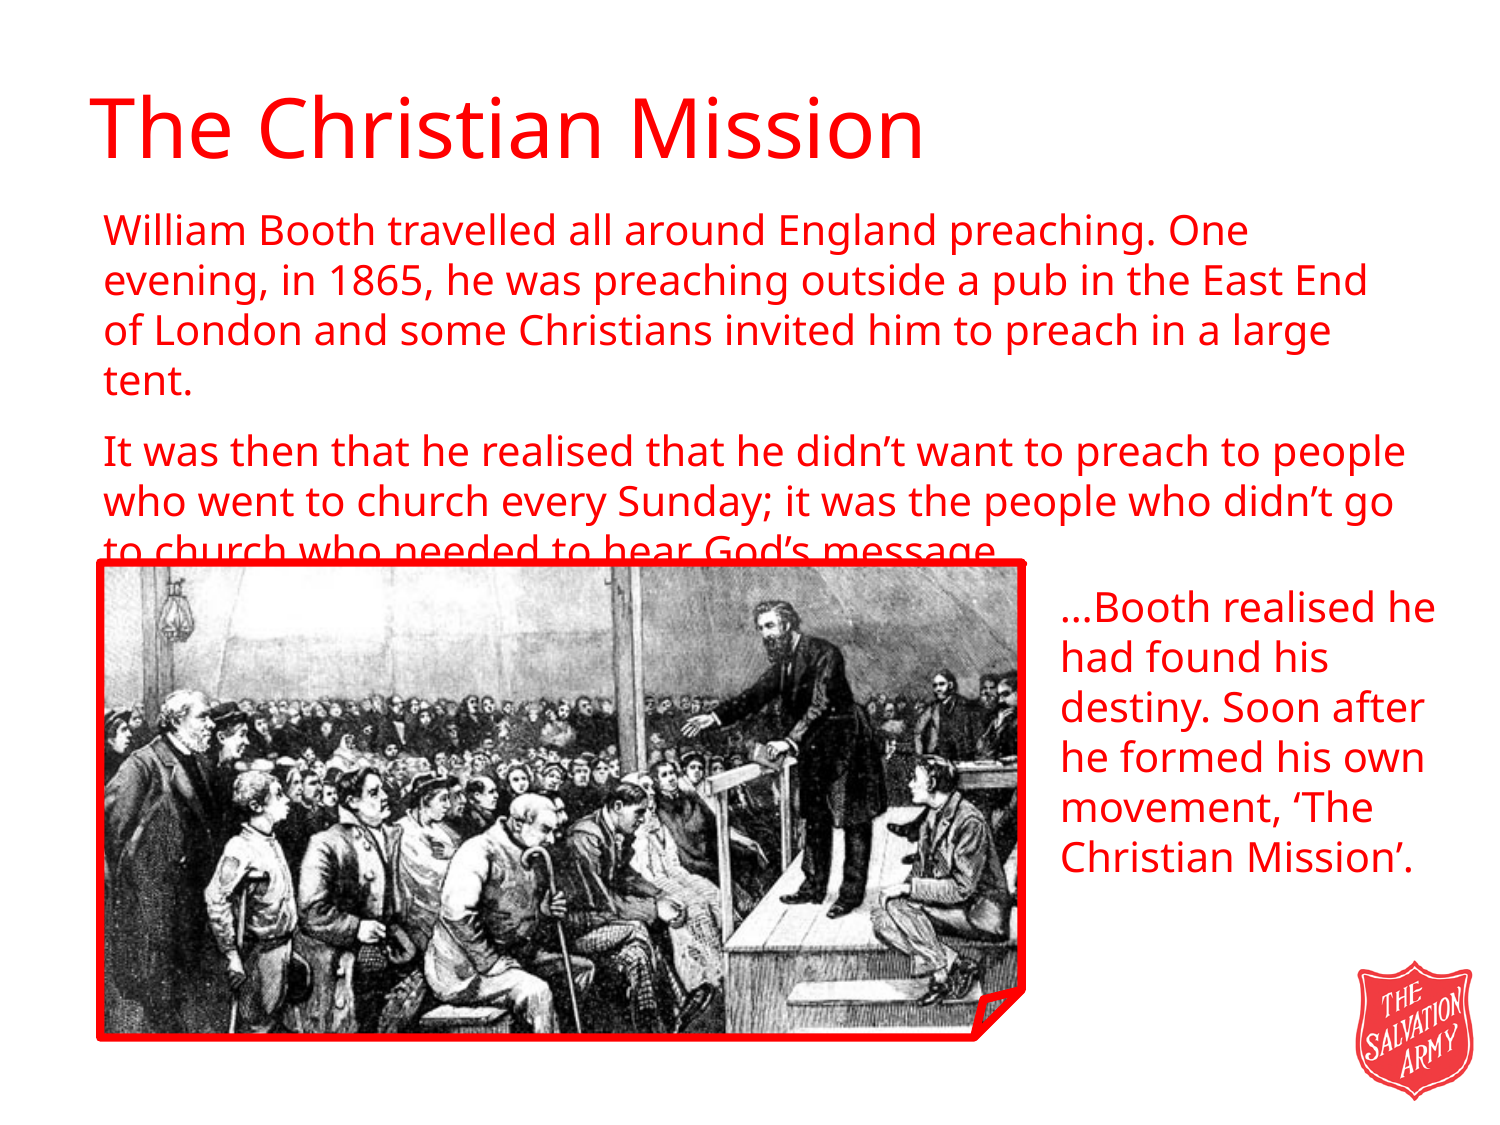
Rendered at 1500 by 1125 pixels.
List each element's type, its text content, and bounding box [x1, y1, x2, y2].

title The Christian Mission [53, 42, 1489, 208]
text_box William Booth travelled all around England preaching. One evening, in 1865, he was preaching outside a pub in the East End of London and some Christians invited him to preach in a large tent. It was then that he realised that he didn’t want to preach to people who went to church every Sunday; it was the people who didn’t go to church who needed to hear God’s message... [88, 196, 1424, 582]
text_box [100, 562, 1022, 1038]
text_box …Booth realised he had found his destiny. Soon after he formed his own movement, ‘The Christian Mission’. [1045, 573, 1459, 889]
picture [1347, 952, 1481, 1109]
